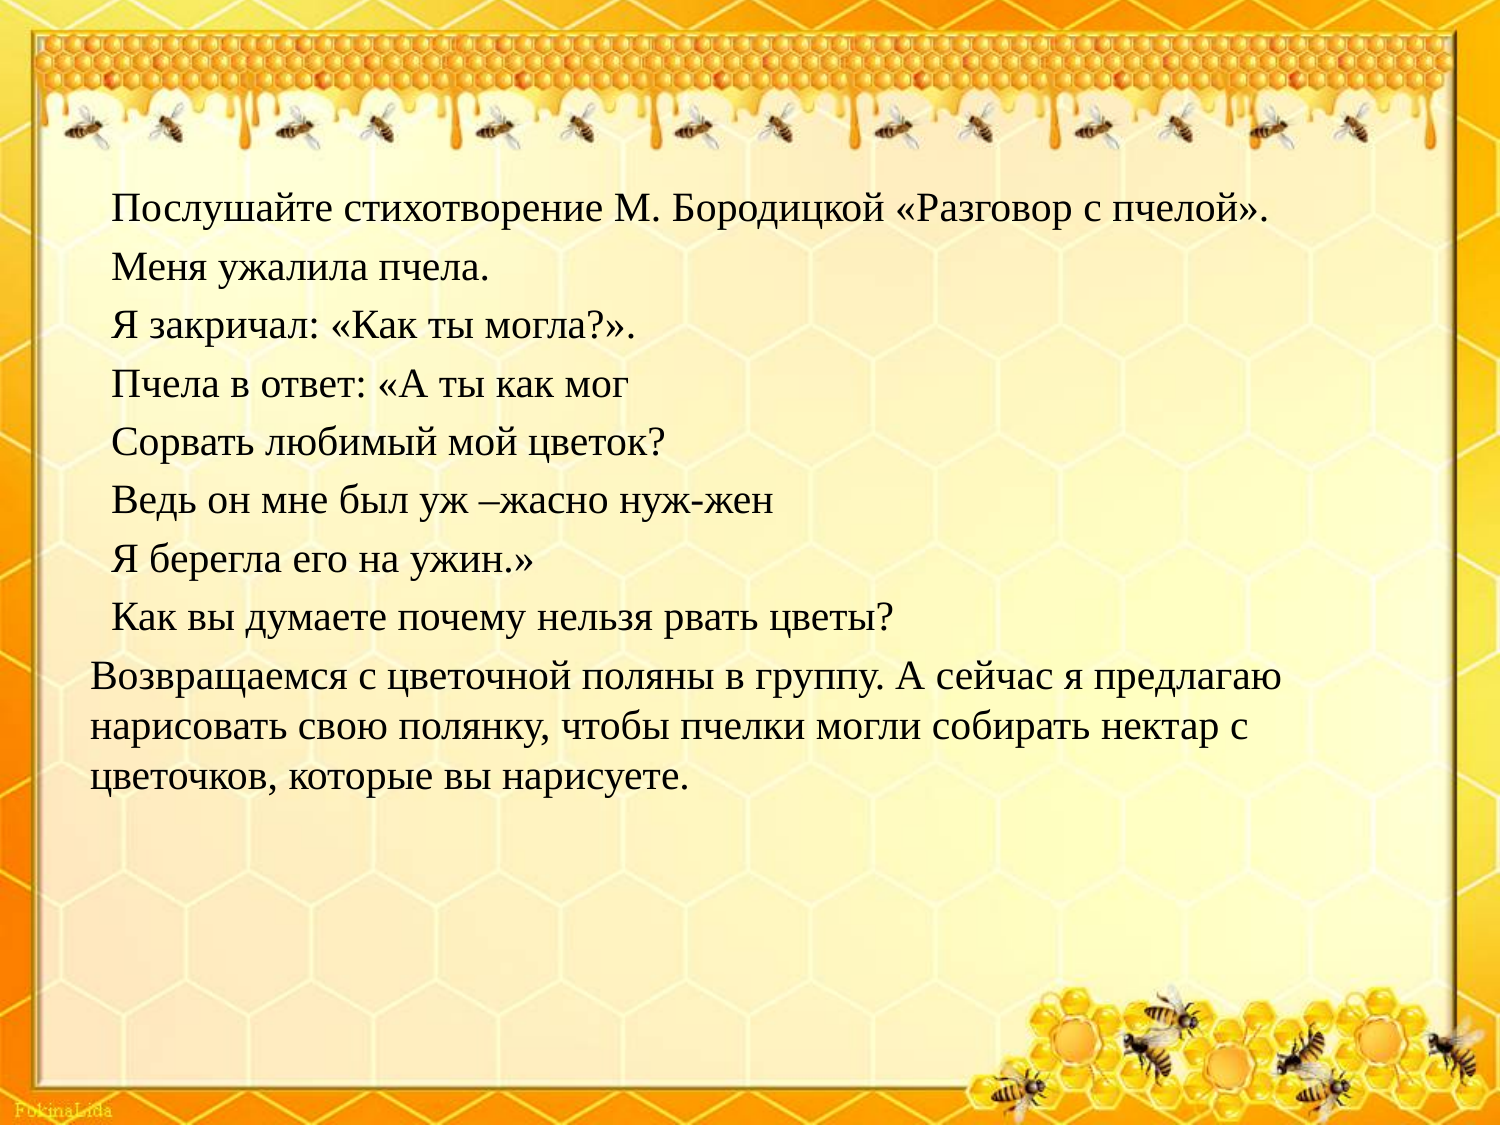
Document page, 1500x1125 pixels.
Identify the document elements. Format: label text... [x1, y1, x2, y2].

picture [0, 0, 1500, 1125]
list Послушайте стихотворение М. Бородицкой «Разговор с пчелой». Меня ужалила пчела. Я закричал: «Как ты могла?». Пчела в ответ: «А ты как мог Сорвать любимый мой цветок? Ведь он мне был уж –жасно нуж-жен Я берегла его на ужин.» Как вы думаете почему нельзя рвать цветы? Возвращаемся с цветочной поляны в группу. А сейчас я предлагаю нарисовать свою полянку, чтобы пчелки могли собирать нектар с цветочков, которые вы нарисуете. [75, 172, 1425, 1005]
